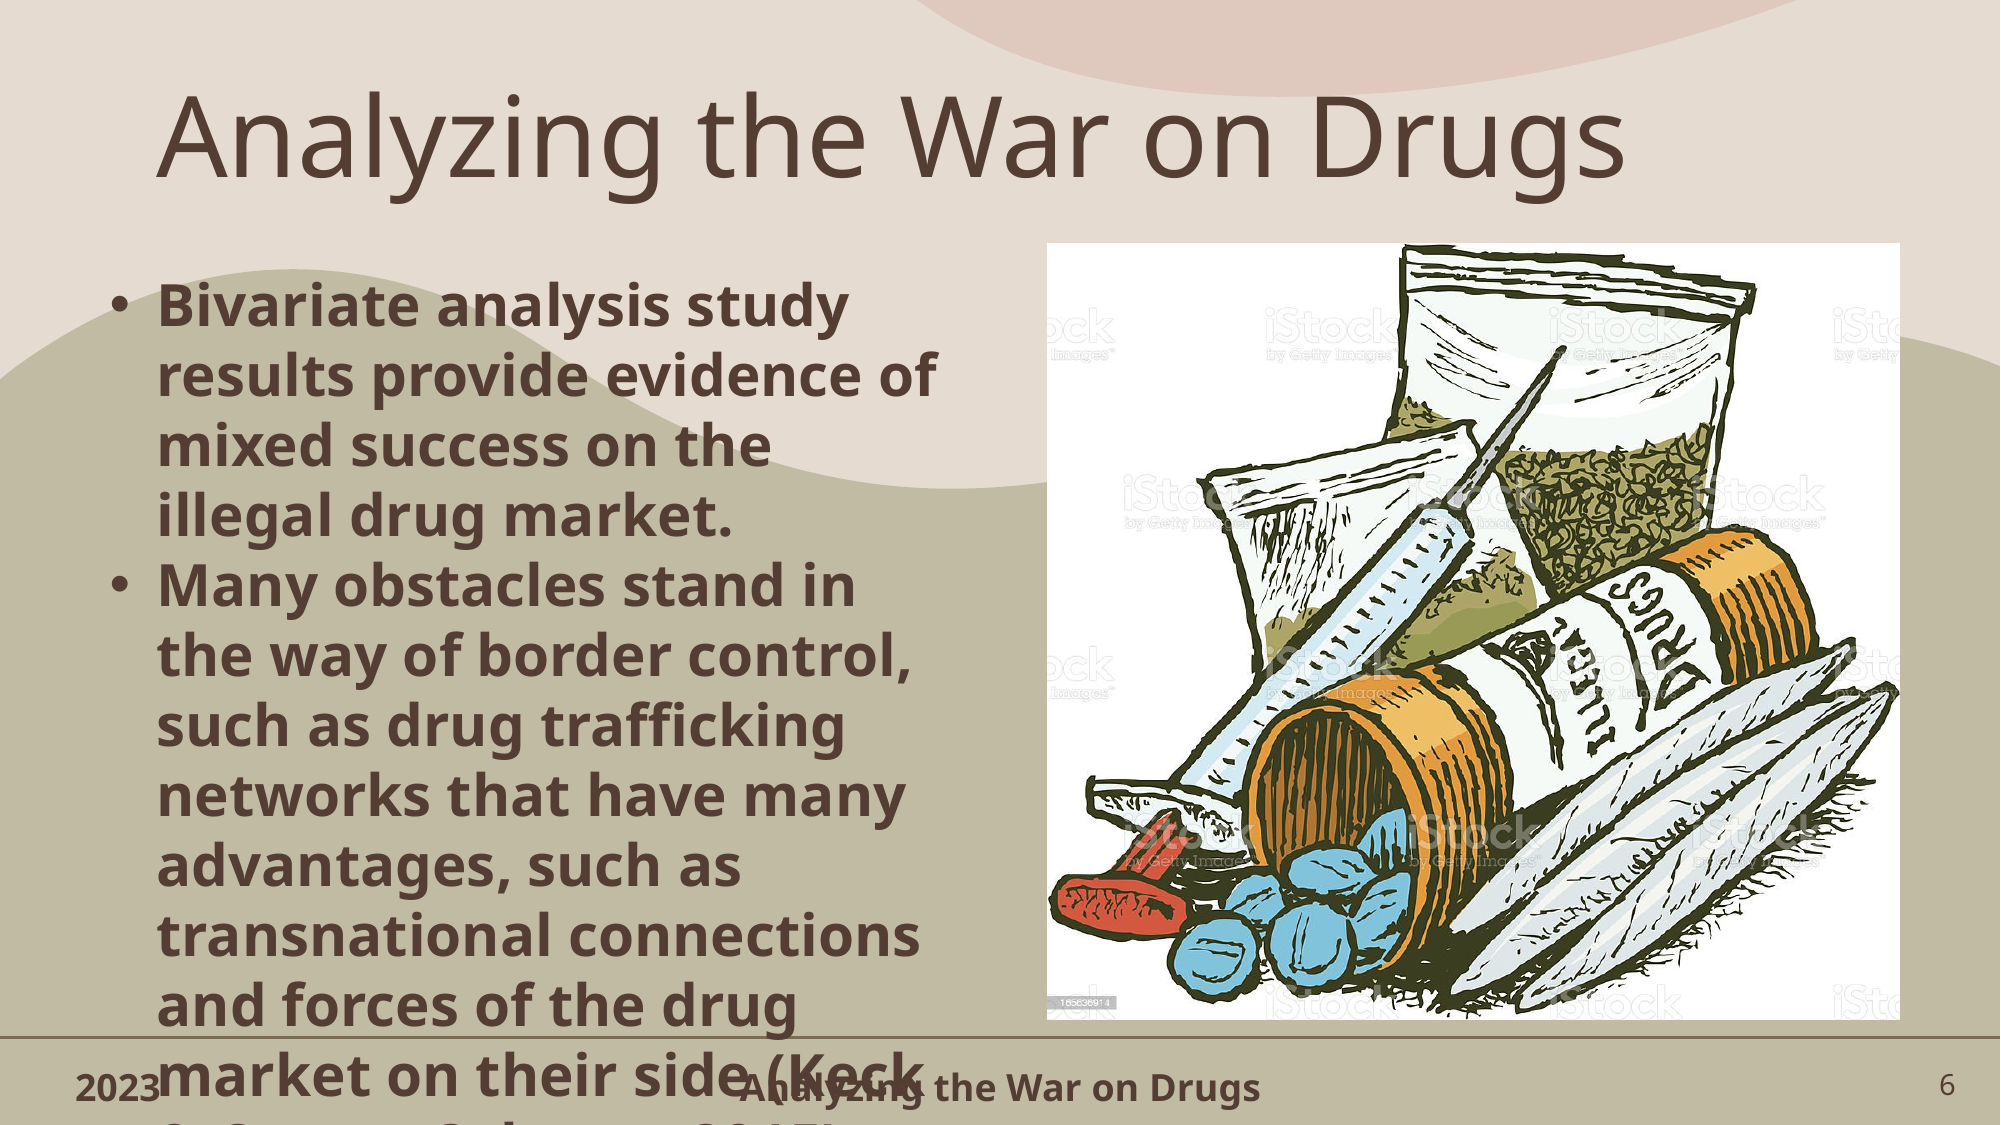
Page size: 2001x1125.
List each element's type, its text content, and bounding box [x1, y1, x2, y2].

slide_number 2023 [60, 1060, 222, 1112]
list Bivariate analysis study results provide evidence of mixed success on the illegal drug market. Many obstacles stand in the way of border control, such as drug trafficking networks that have many advantages, such as transnational connections and forces of the drug market on their side (Keck & Correa-Cabrera, 2015). [94, 260, 953, 916]
picture [1047, 243, 1900, 1020]
title Analyzing the War on Drugs [141, 73, 1964, 210]
slide_number 6 [1808, 1060, 1971, 1112]
footer Analyzing the War on Drugs [718, 1060, 1283, 1112]
